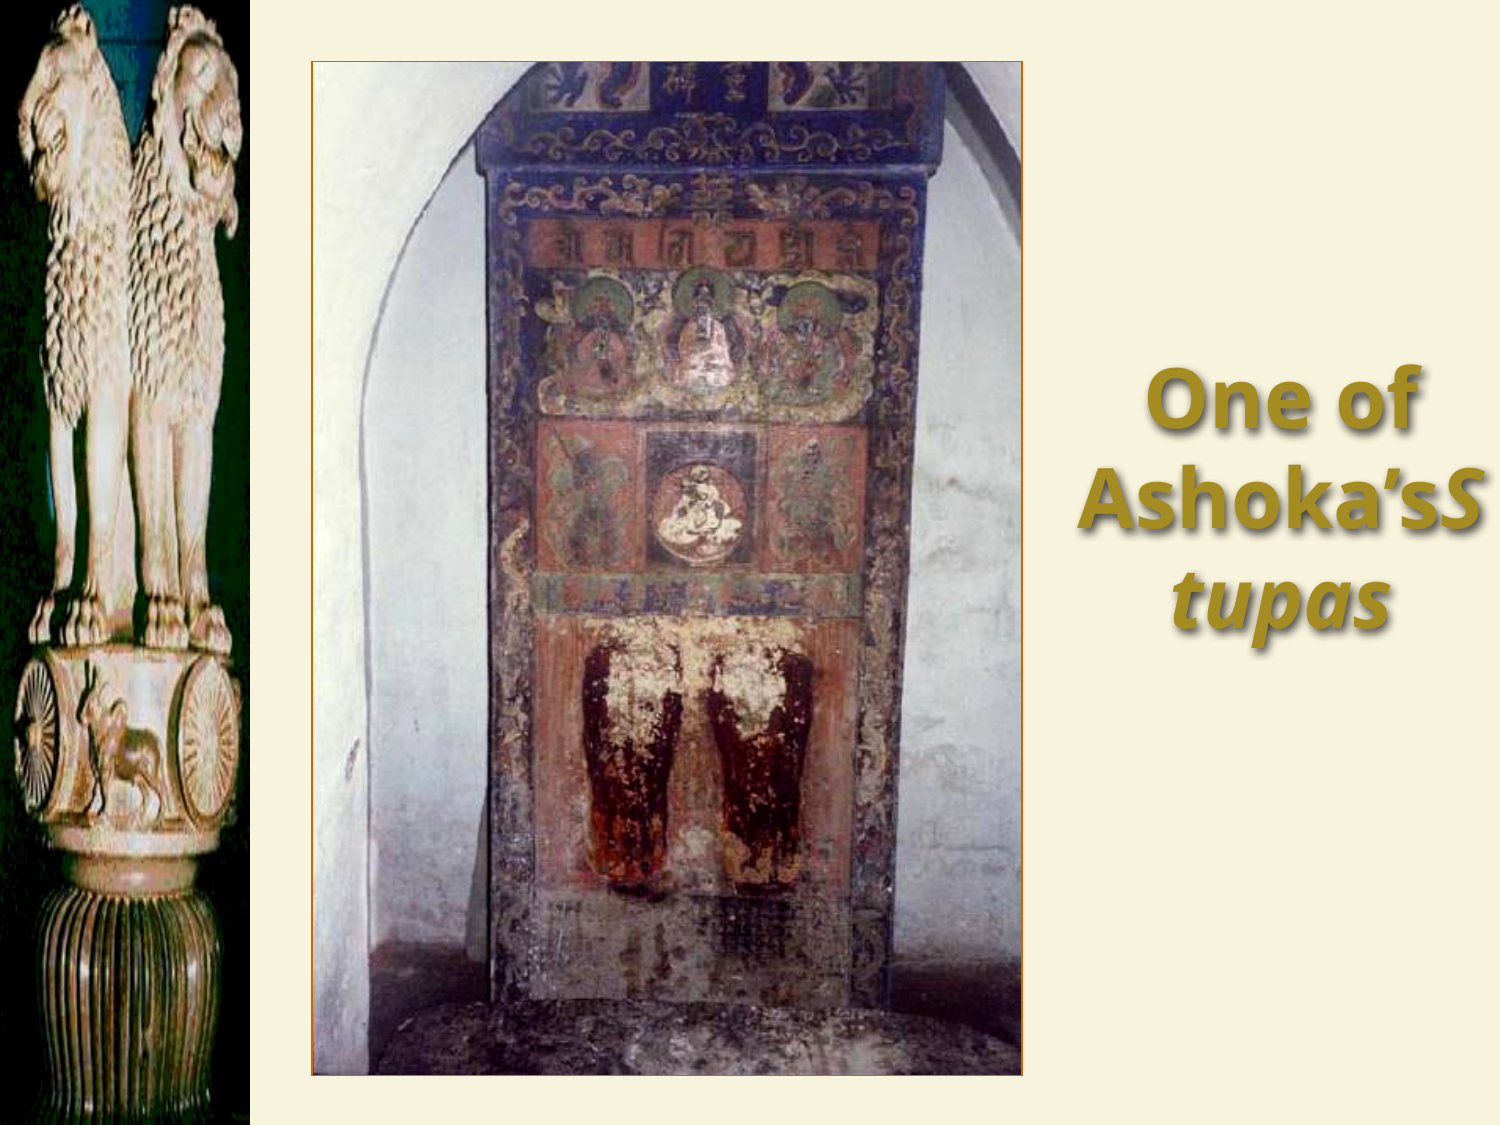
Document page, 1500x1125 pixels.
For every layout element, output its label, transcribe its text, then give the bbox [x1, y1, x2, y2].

picture [0, 0, 250, 1125]
text_box One of Ashoka’sStupas [1062, 337, 1500, 653]
picture [312, 62, 1022, 1076]
